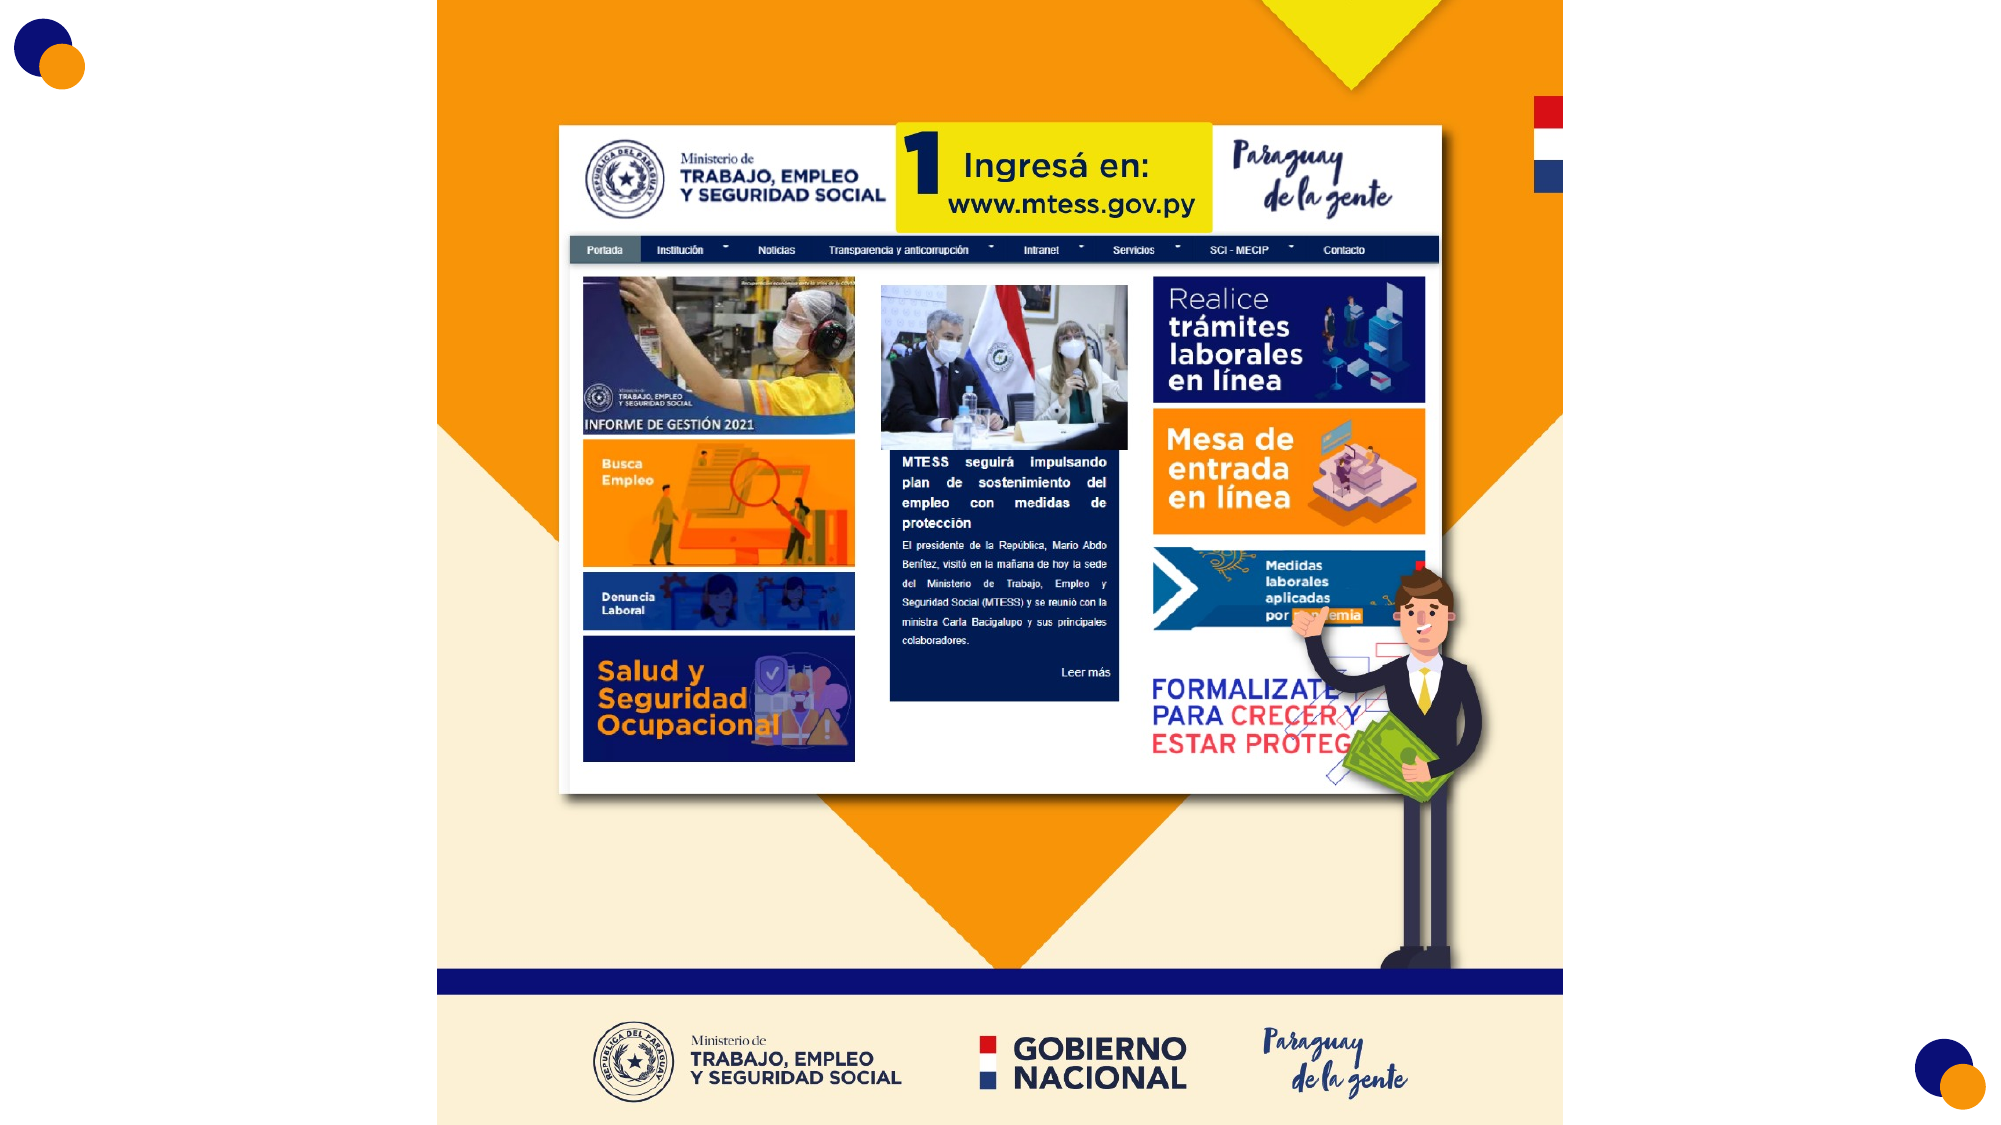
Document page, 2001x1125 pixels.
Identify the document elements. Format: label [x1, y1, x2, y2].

text_box [1915, 1038, 1986, 1110]
picture [437, 0, 1563, 1125]
text_box [14, 18, 85, 90]
